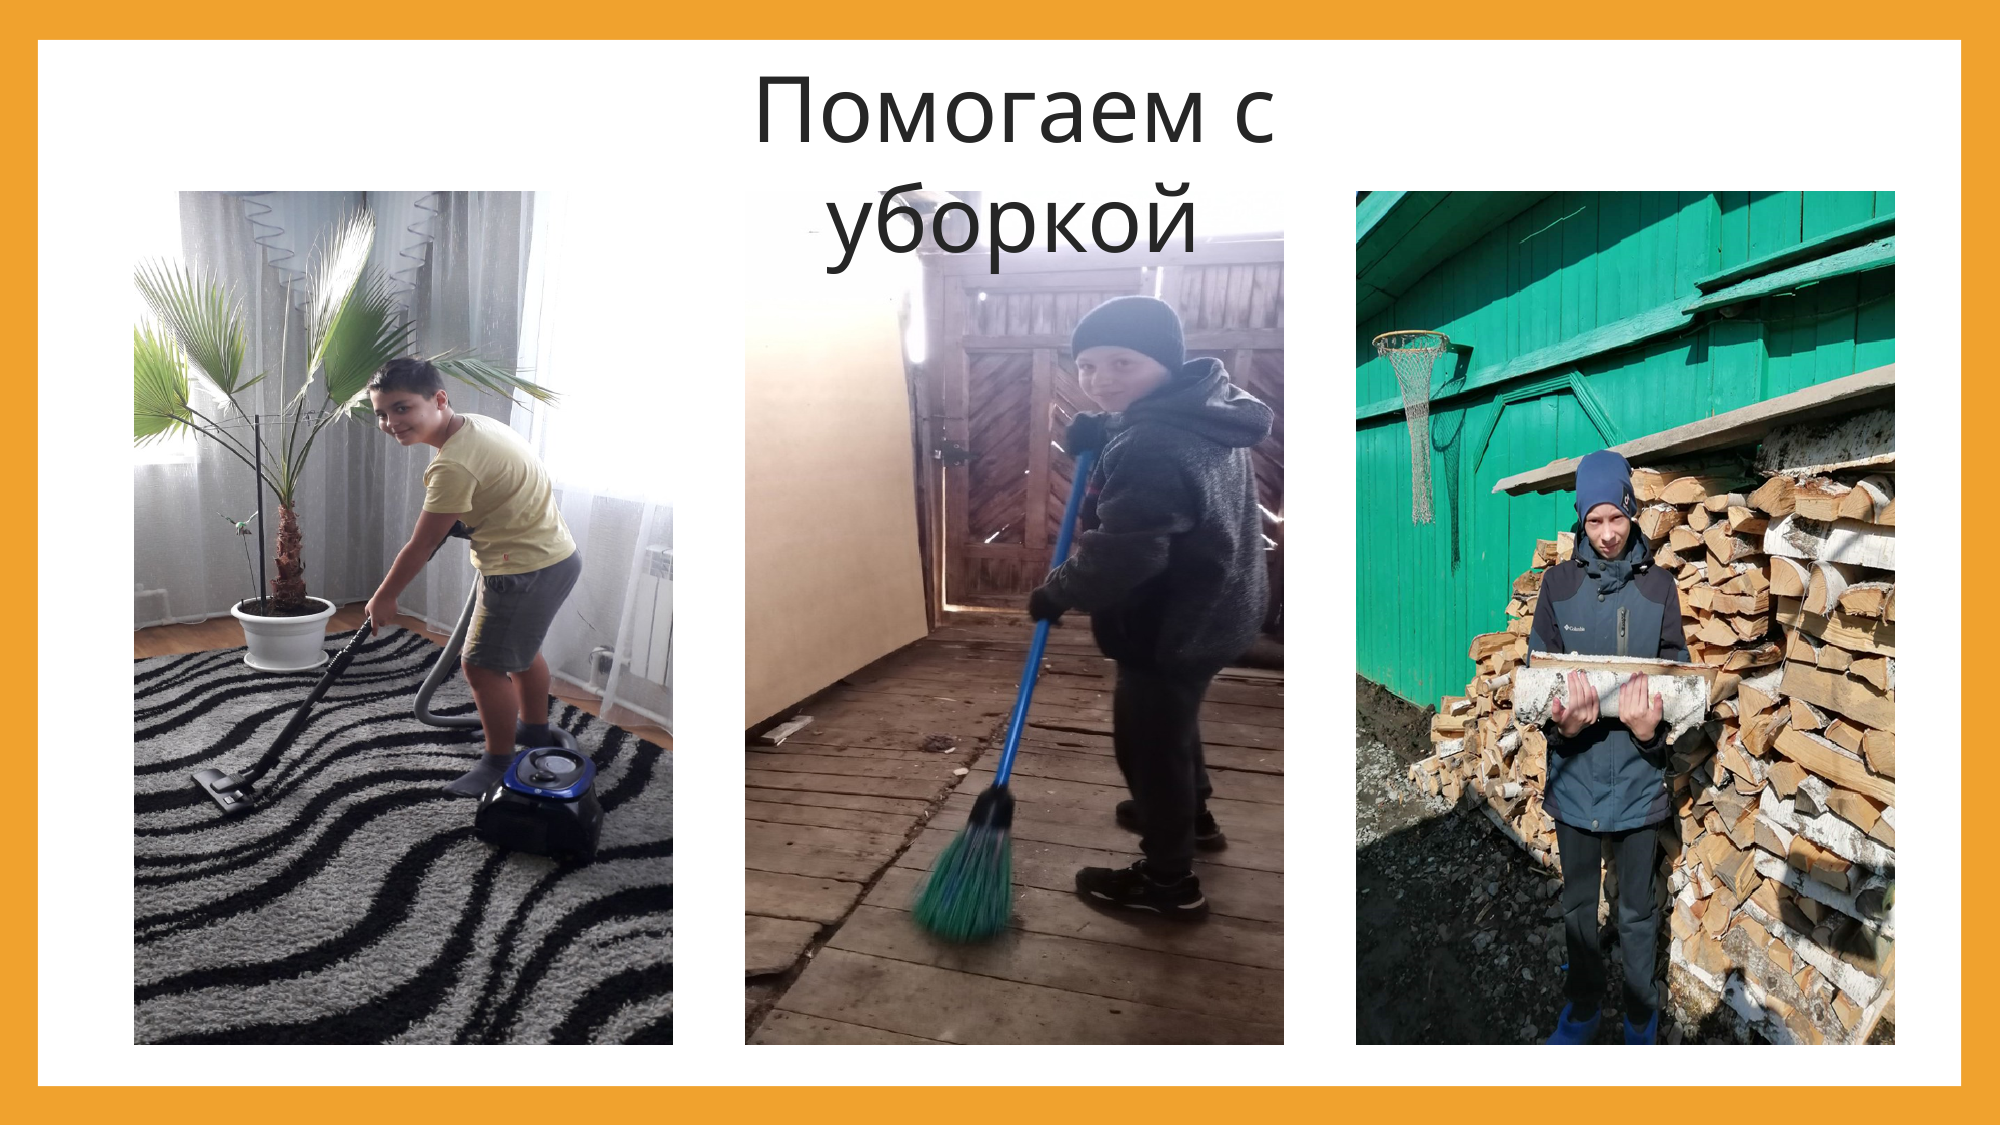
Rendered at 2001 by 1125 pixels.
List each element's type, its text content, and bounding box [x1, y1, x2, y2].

picture [1355, 190, 1895, 1045]
picture [744, 190, 1284, 1045]
picture [133, 190, 673, 1045]
text_box Помогаем с уборкой [693, 43, 1336, 278]
